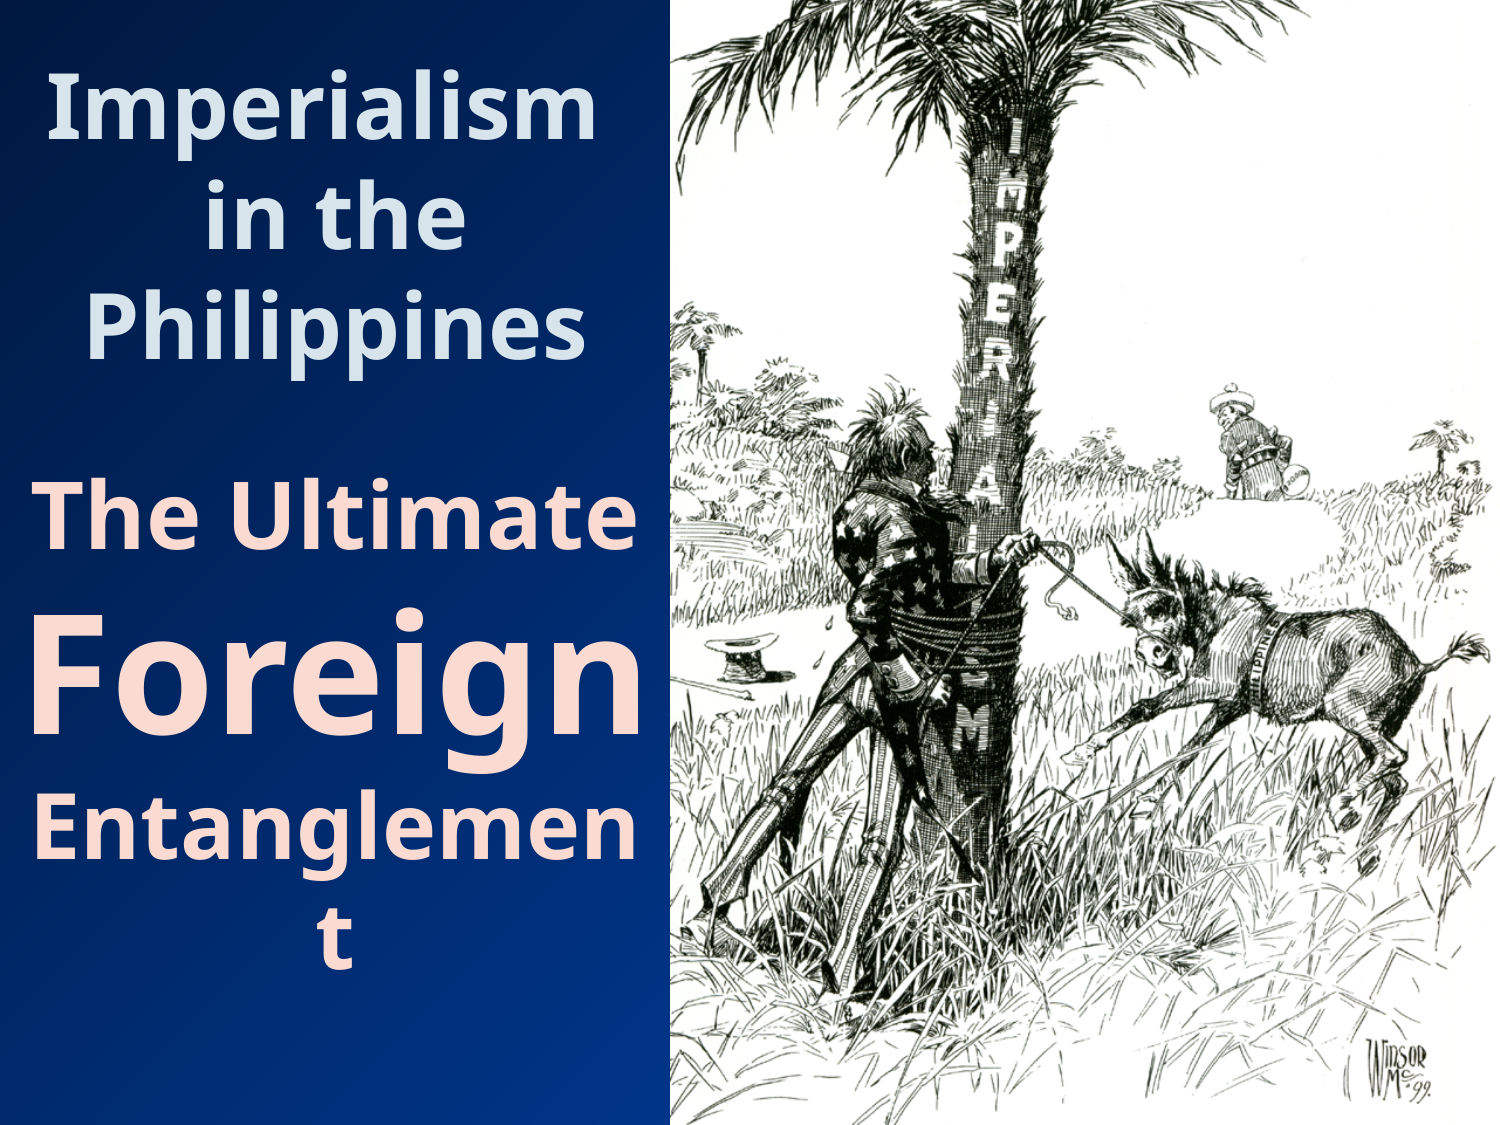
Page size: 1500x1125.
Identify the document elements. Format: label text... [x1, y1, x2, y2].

text_box The Ultimate Foreign Entanglement [0, 448, 665, 996]
title Imperialism in the Philippines [0, 37, 665, 388]
picture [670, 0, 1500, 1125]
